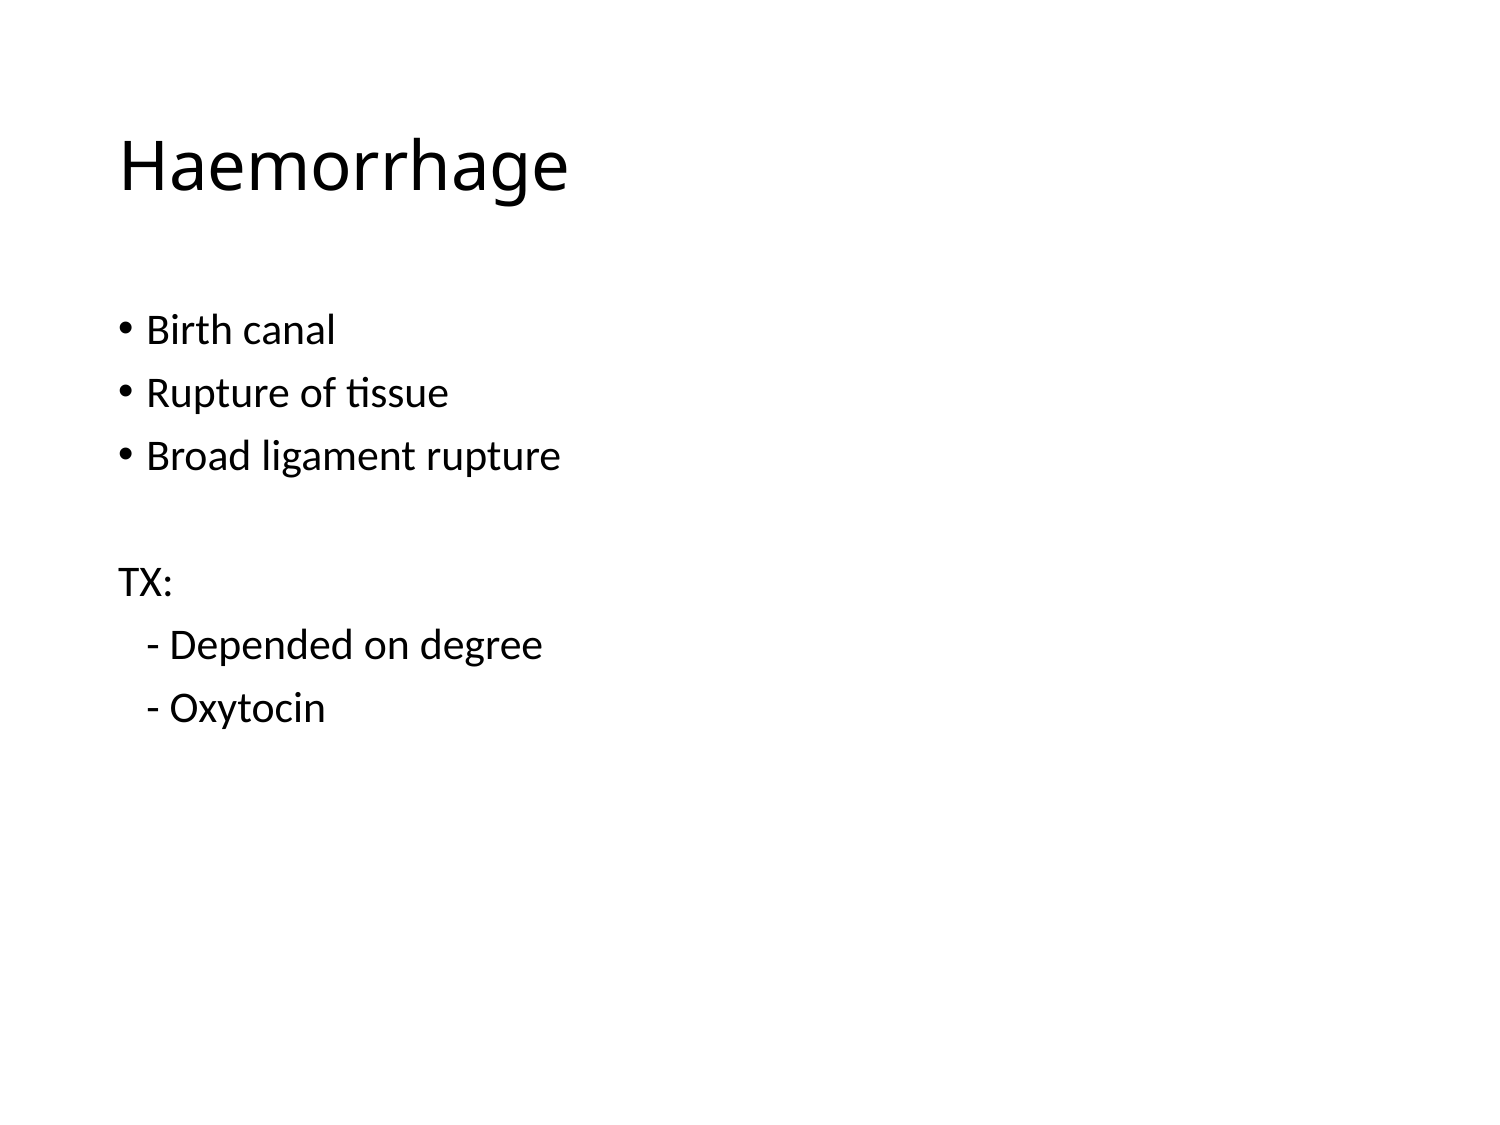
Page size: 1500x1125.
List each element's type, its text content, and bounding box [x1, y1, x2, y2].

list Birth canal Rupture of tissue Broad ligament rupture TX: - Depended on degree - Oxytocin [103, 299, 1397, 1014]
title Haemorrhage [103, 59, 1397, 278]
